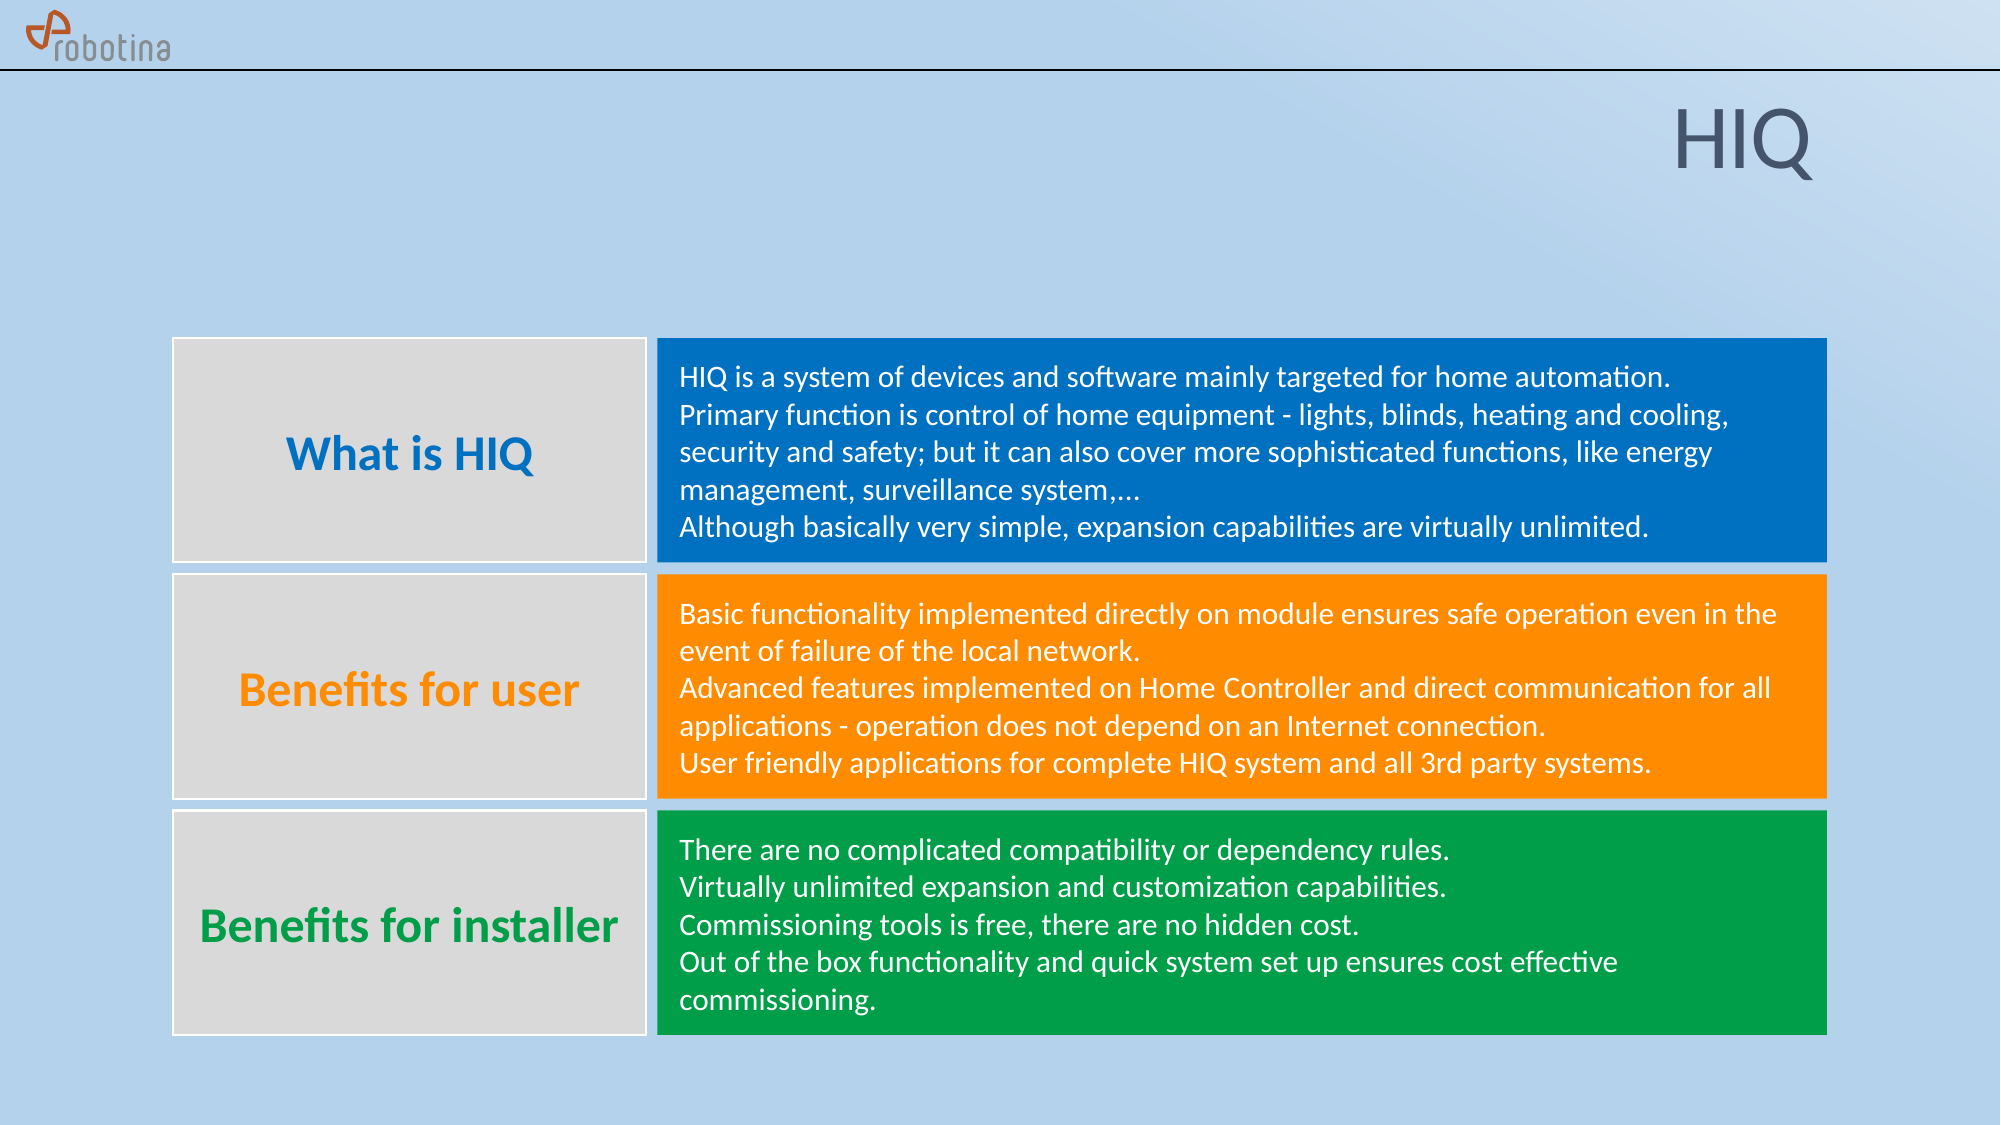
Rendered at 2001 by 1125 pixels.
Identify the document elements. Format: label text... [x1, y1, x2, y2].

text_box Benefits for user [172, 573, 647, 800]
text_box Basic functionality implemented directly on module ensures safe operation even in the event of failure of the local network. Advanced features implemented on Home Controller and direct communication for all applications - operation does not depend on an Internet connection. User friendly applications for complete HIQ system and all 3rd party systems. [656, 573, 1828, 800]
text_box HIQ is a system of devices and software mainly targeted for home automation. Primary function is control of home equipment - lights, blinds, heating and cooling, security and safety; but it can also cover more sophisticated functions, like energy management, surveillance system,... Although basically very simple, expansion capabilities are virtually unlimited. [656, 337, 1828, 563]
picture [25, 9, 170, 62]
text_box Benefits for installer [172, 809, 647, 1036]
text_box What is HIQ [172, 337, 647, 563]
text_box There are no complicated compatibility or dependency rules. Virtually unlimited expansion and customization capabilities. Commissioning tools is free, there are no hidden cost. Out of the box functionality and quick system set up ensures cost effective commissioning. [656, 809, 1828, 1036]
text_box HIQ [1118, 70, 1827, 195]
